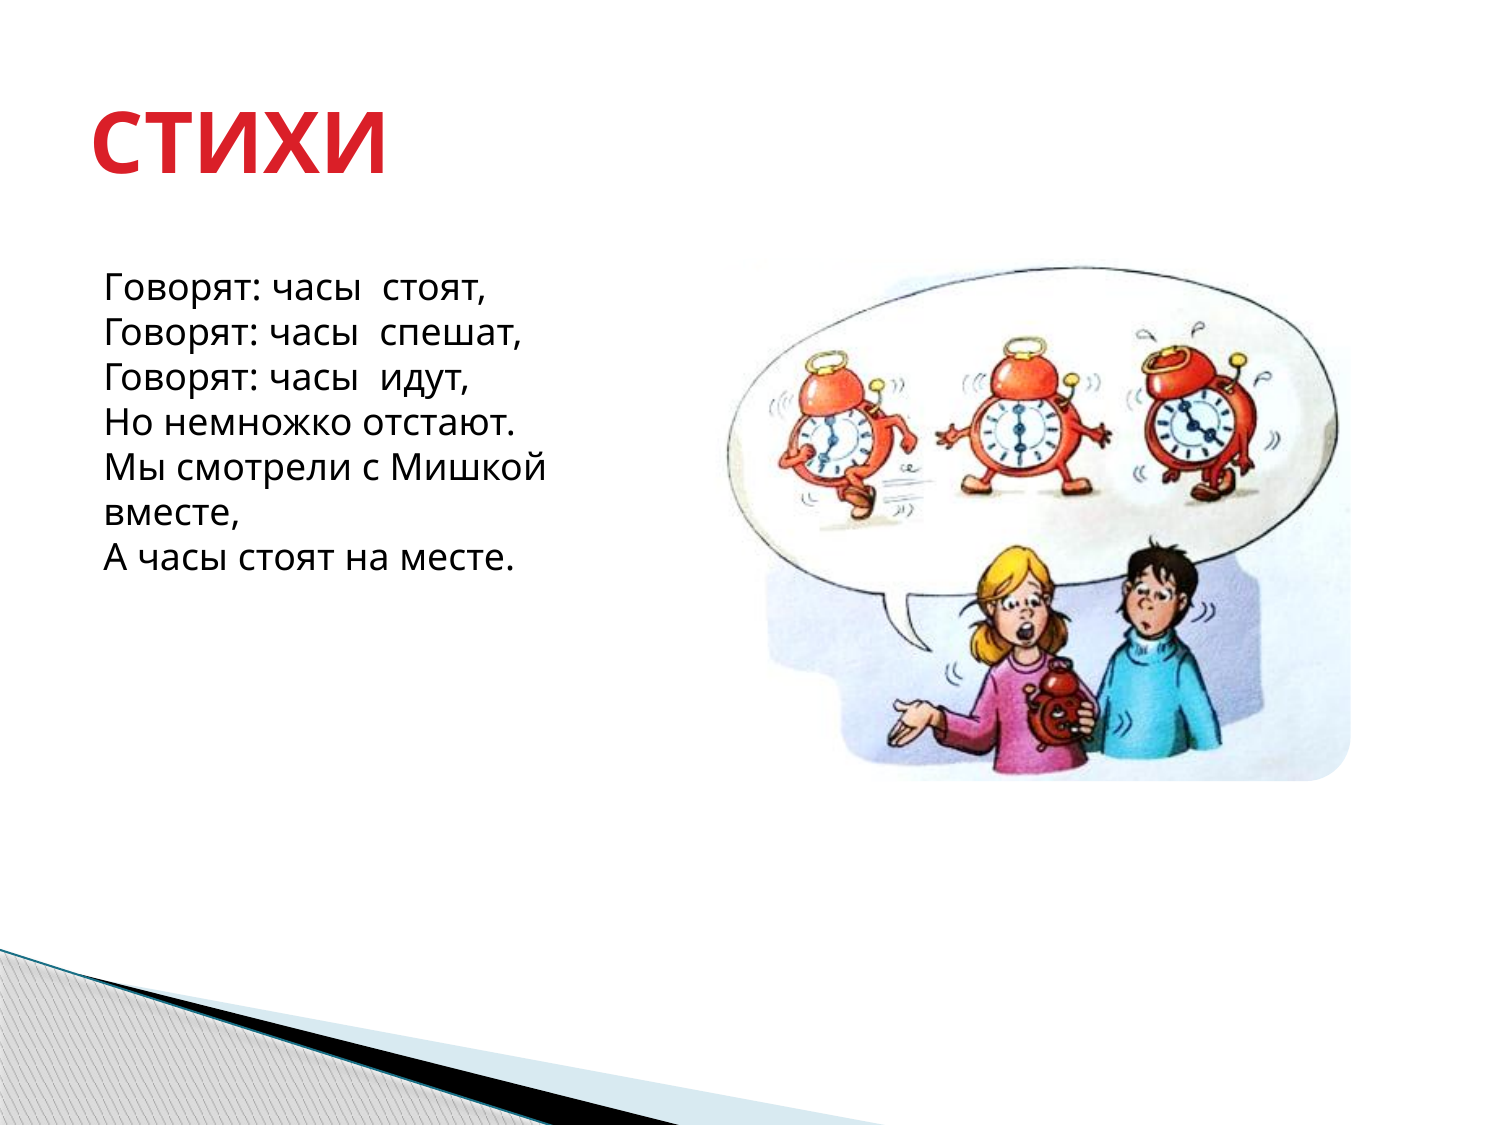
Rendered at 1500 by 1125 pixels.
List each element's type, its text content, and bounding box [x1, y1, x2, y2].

title СТИХИ [75, 45, 1425, 233]
picture [707, 258, 1351, 782]
text_box Говорят: часы стоят, Говорят: часы спешат, Говорят: часы идут, Но немножко отстают. Мы смотрели с Мишкой вместе, А часы стоят на месте. [88, 255, 668, 586]
